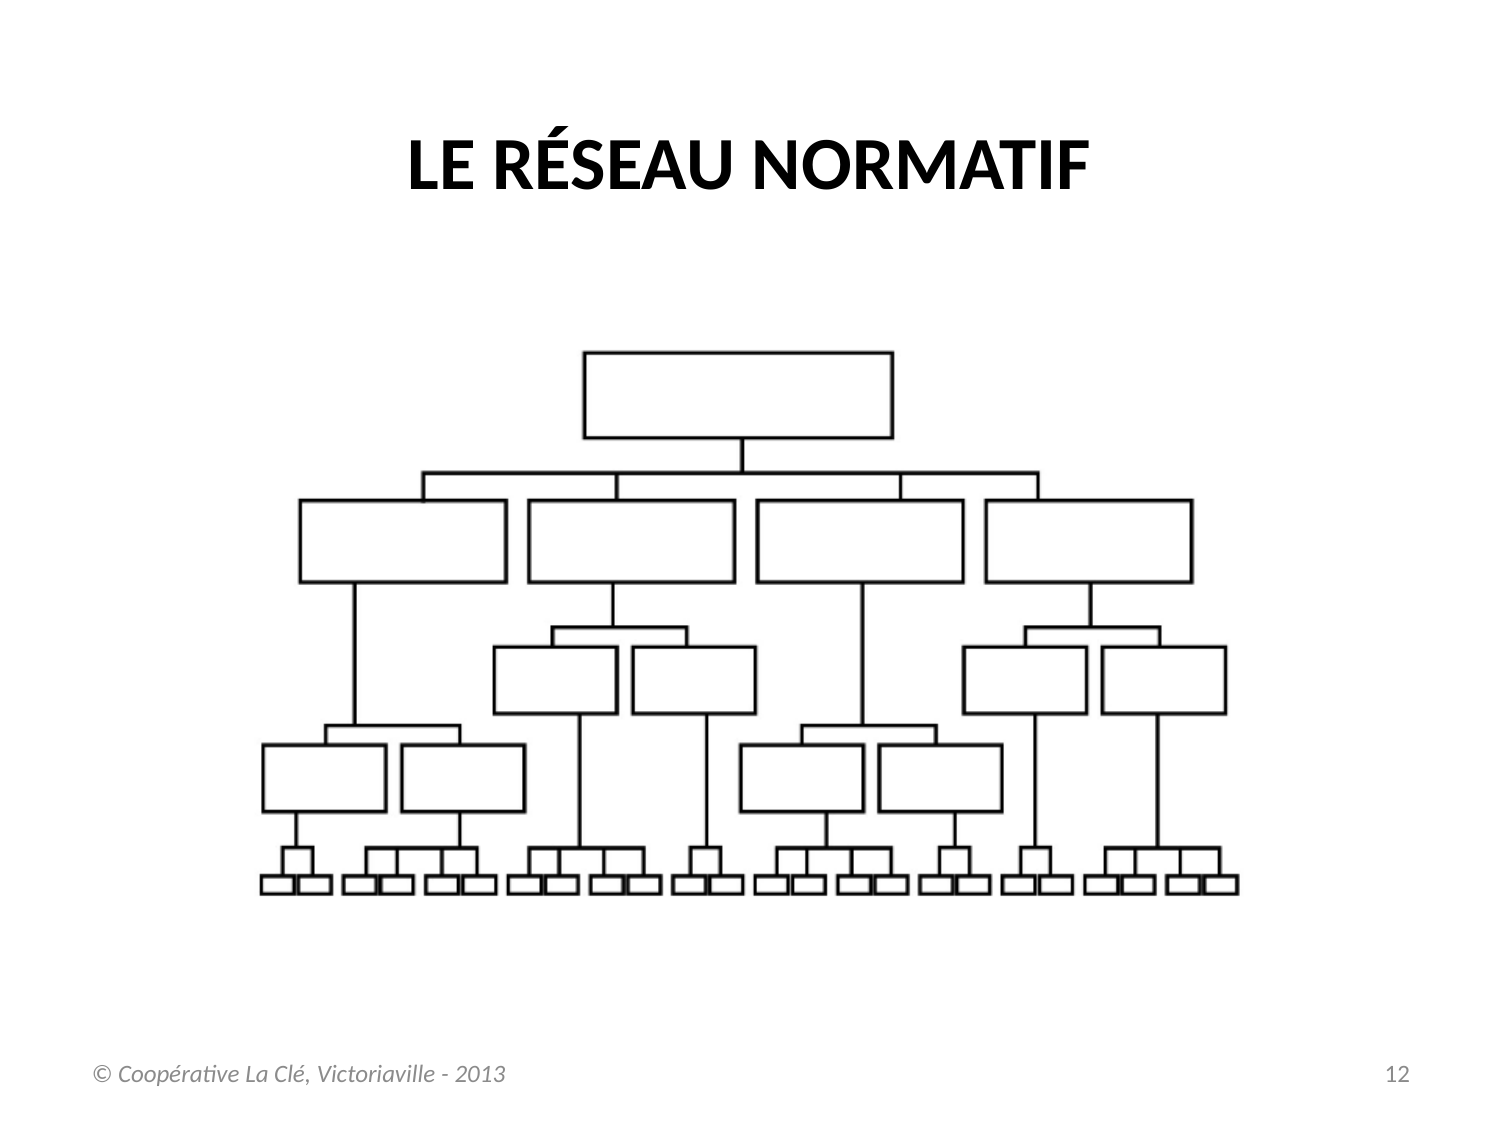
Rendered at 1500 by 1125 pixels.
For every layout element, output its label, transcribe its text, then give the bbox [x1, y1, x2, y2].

footer © Coopérative La Clé, Victoriaville - 2013 [76, 1042, 552, 1103]
slide_number 12 [1074, 1042, 1425, 1103]
text_box LE RÉSEAU NORMATIF [112, 54, 1388, 243]
picture [247, 343, 1252, 906]
